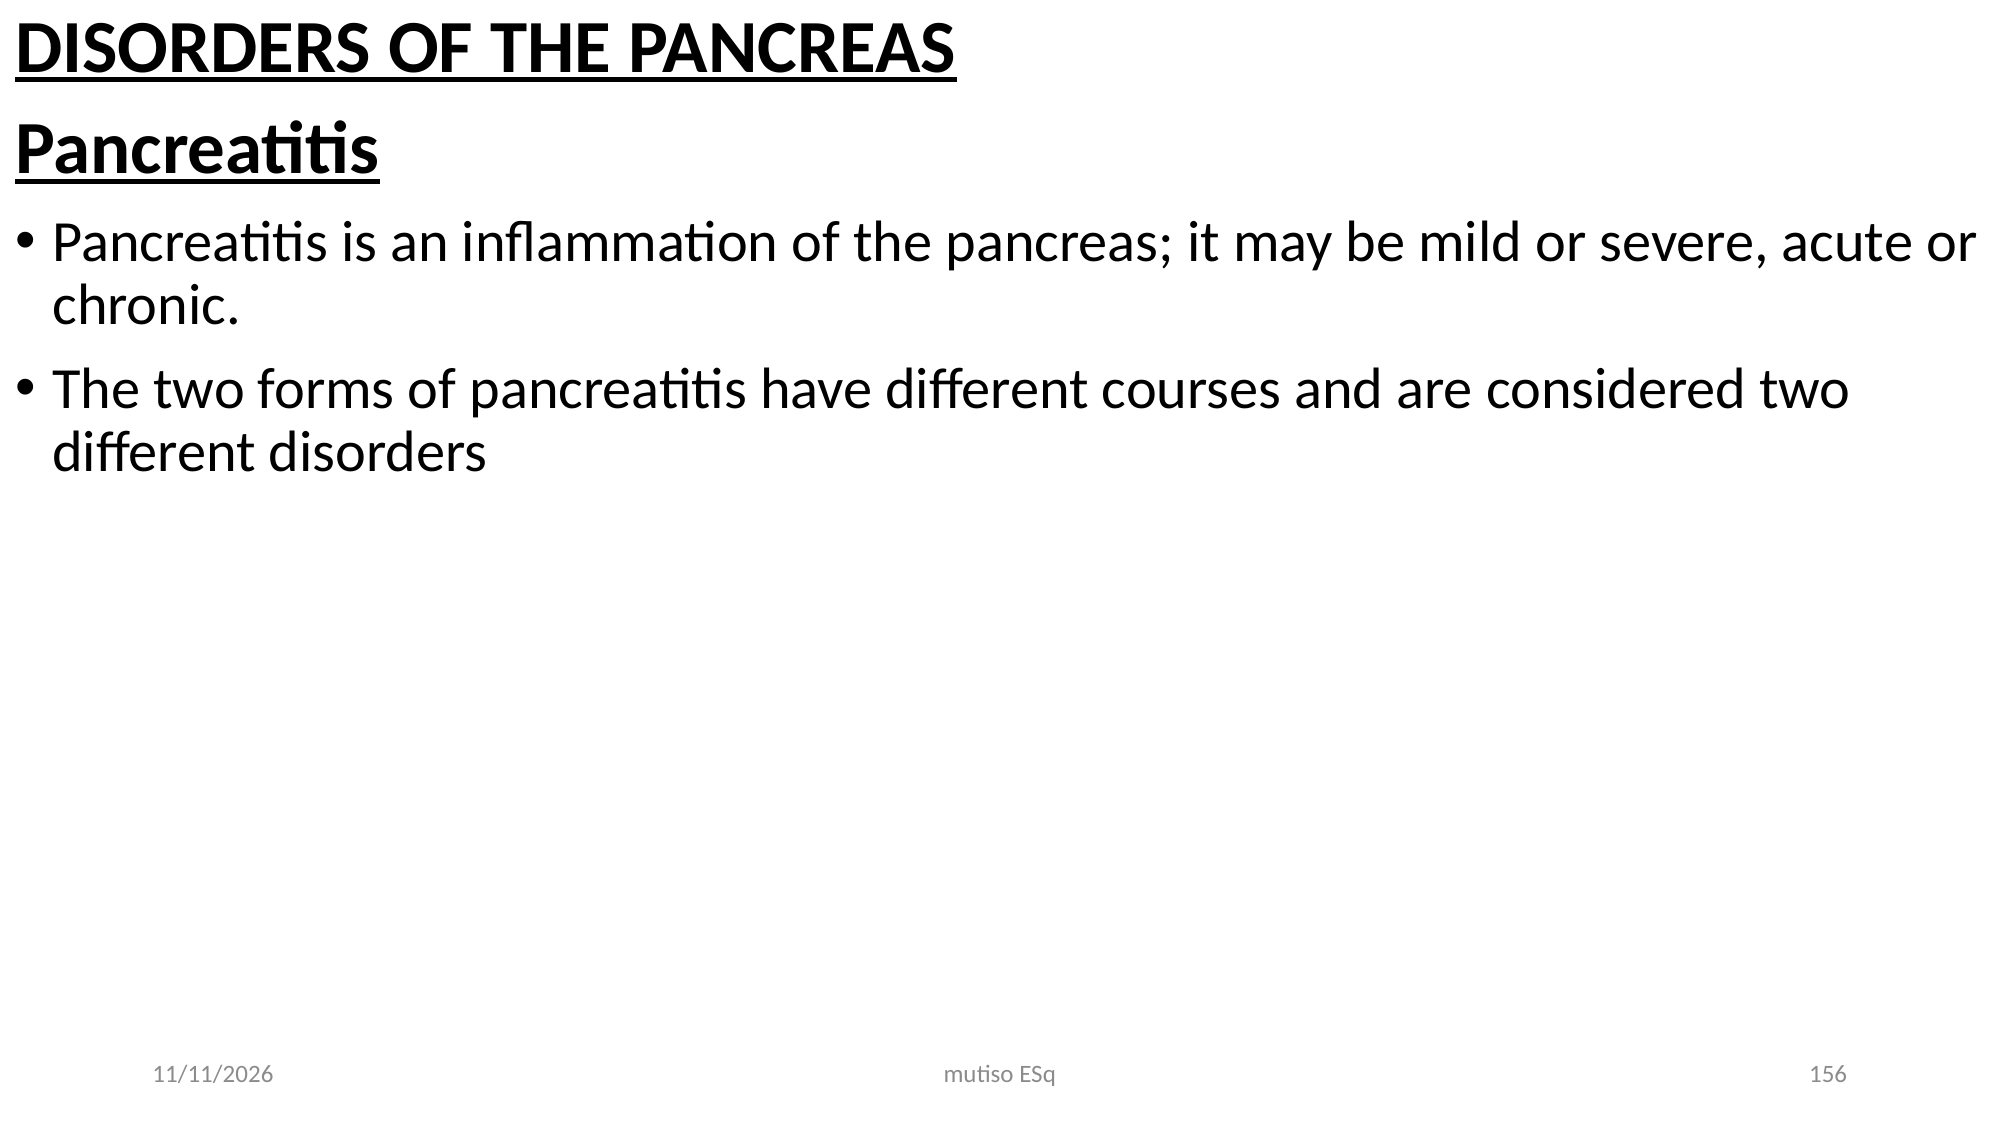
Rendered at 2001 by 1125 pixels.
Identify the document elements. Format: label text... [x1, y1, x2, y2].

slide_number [137, 1042, 588, 1103]
list DISORDERS OF THE PANCREAS Pancreatitis Pancreatitis is an inflammation of the pancreas; it may be mild or severe, acute or chronic. The two forms of pancreatitis have different courses and are considered two different disorders [0, 0, 2000, 1125]
slide_number 156 [1412, 1042, 1863, 1103]
footer mutiso ESq [662, 1042, 1338, 1103]
